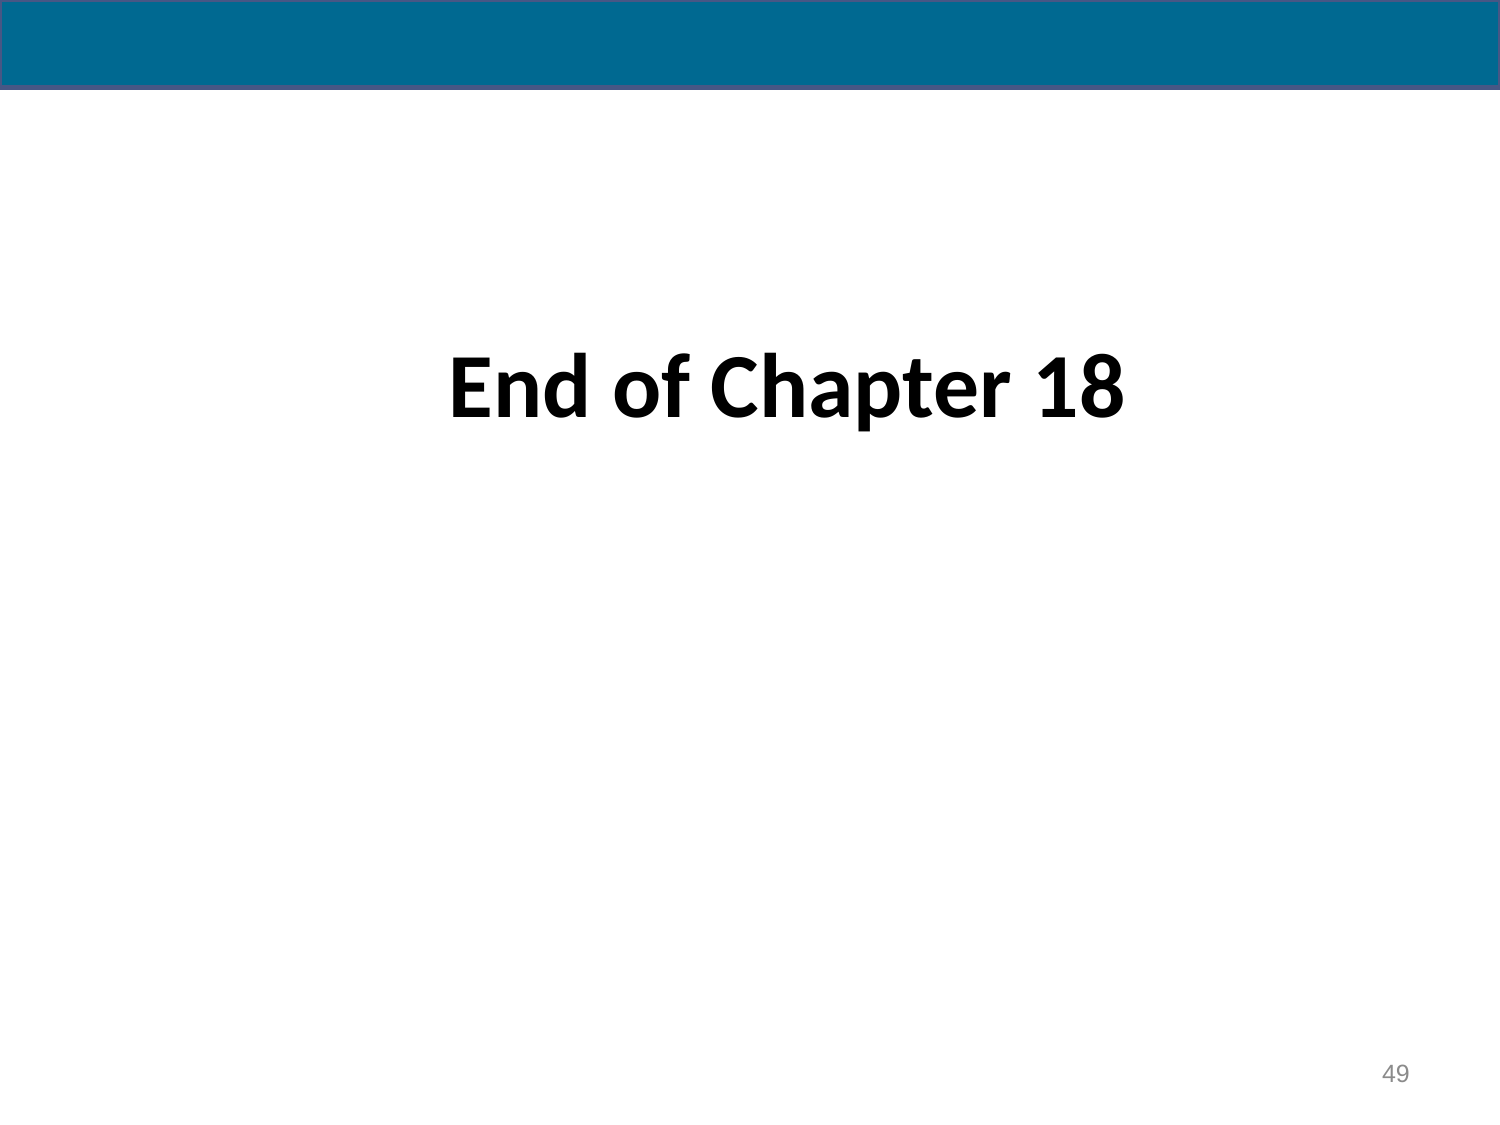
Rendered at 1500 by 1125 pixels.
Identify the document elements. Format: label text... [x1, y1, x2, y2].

text_box [0, 0, 1500, 88]
title End of Chapter 18 [112, 274, 1463, 488]
slide_number 49 [1074, 1042, 1425, 1103]
